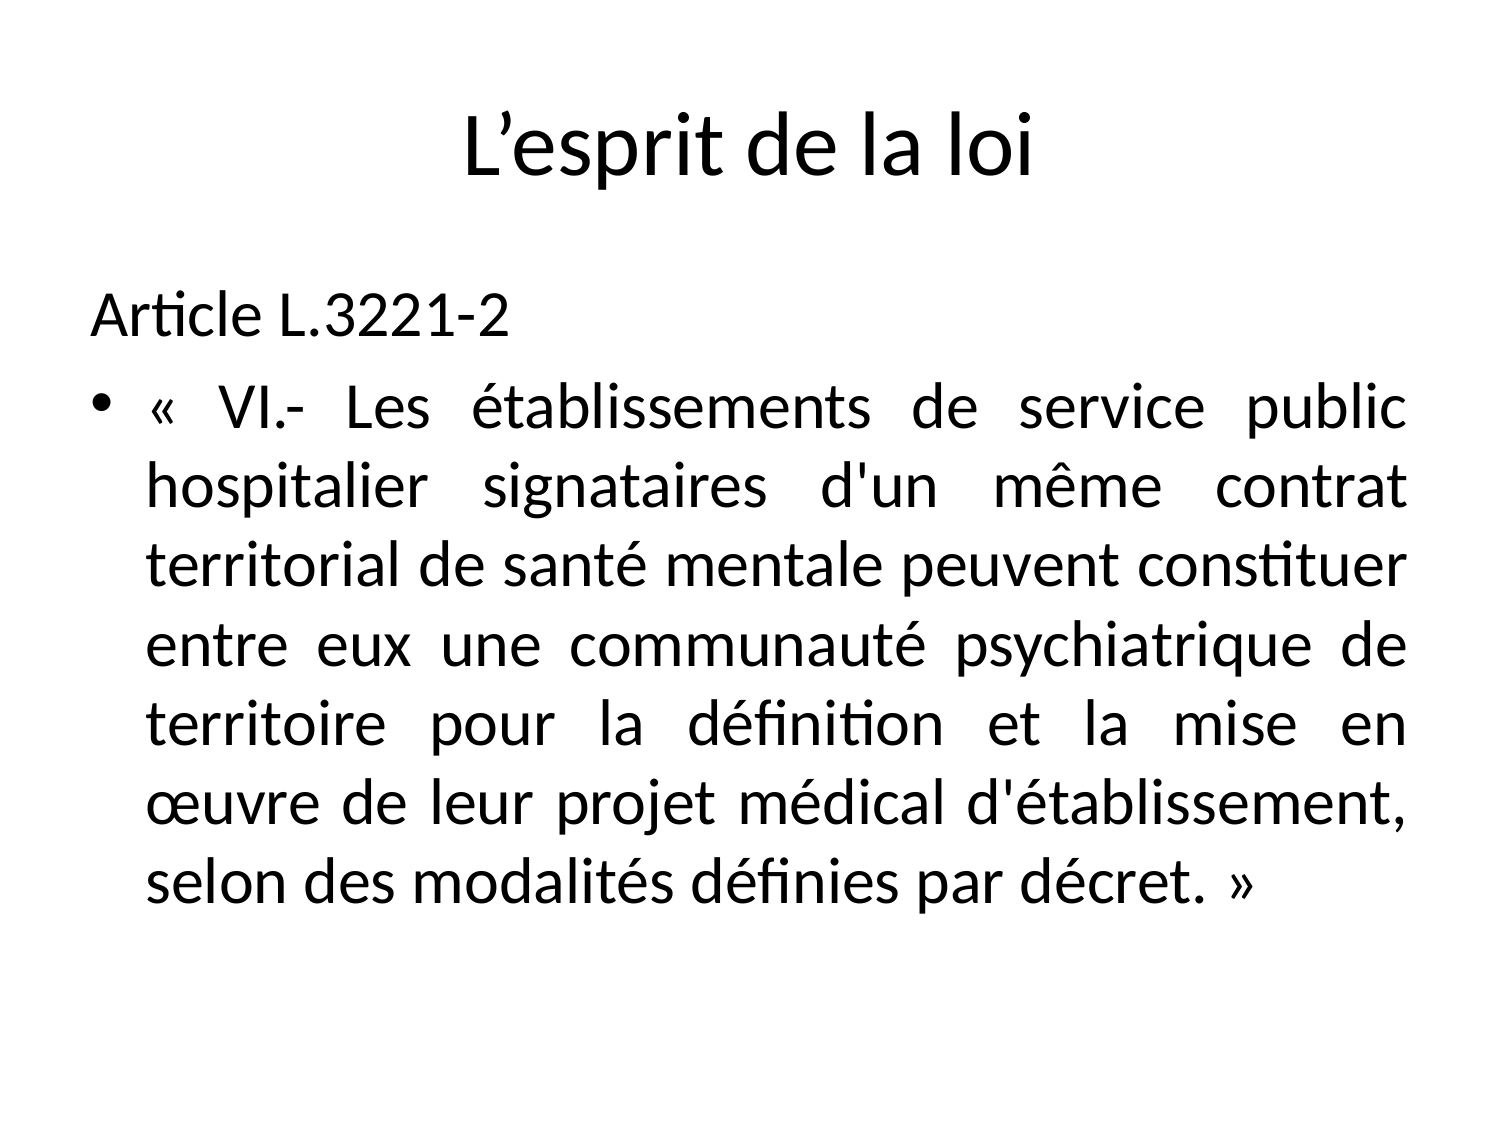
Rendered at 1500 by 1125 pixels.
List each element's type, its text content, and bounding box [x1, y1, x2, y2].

title L’esprit de la loi [75, 45, 1425, 233]
list Article L.3221-2 « VI.- Les établissements de service public hospitalier signataires d'un même contrat territorial de santé mentale peuvent constituer entre eux une communauté psychiatrique de territoire pour la définition et la mise en œuvre de leur projet médical d'établissement, selon des modalités définies par décret. » [75, 262, 1425, 1005]
